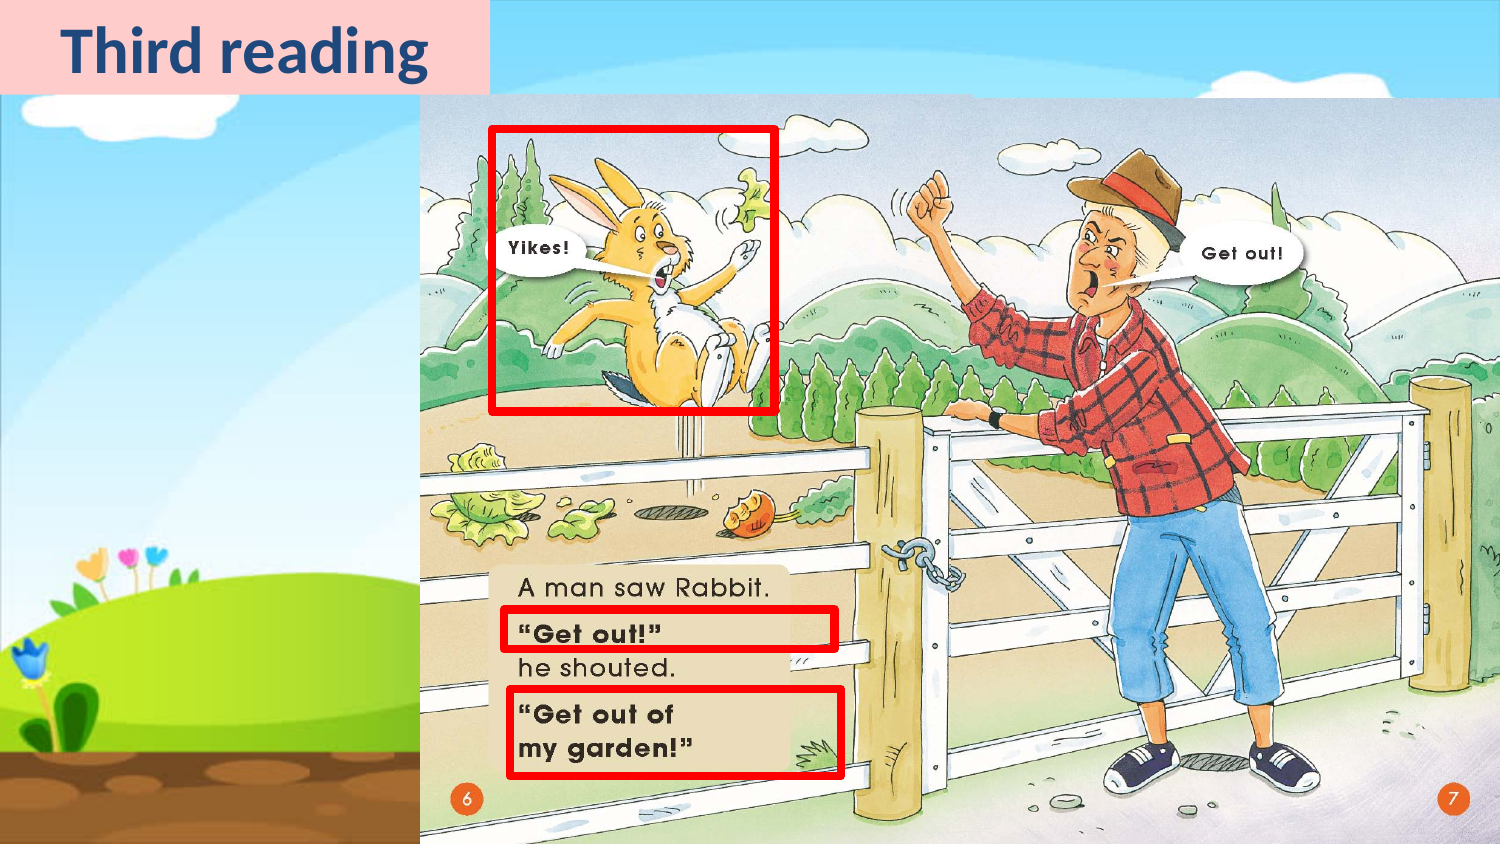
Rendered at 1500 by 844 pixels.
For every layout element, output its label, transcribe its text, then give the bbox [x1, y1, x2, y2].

text_box Third reading [0, 0, 491, 95]
picture [0, 0, 1500, 844]
